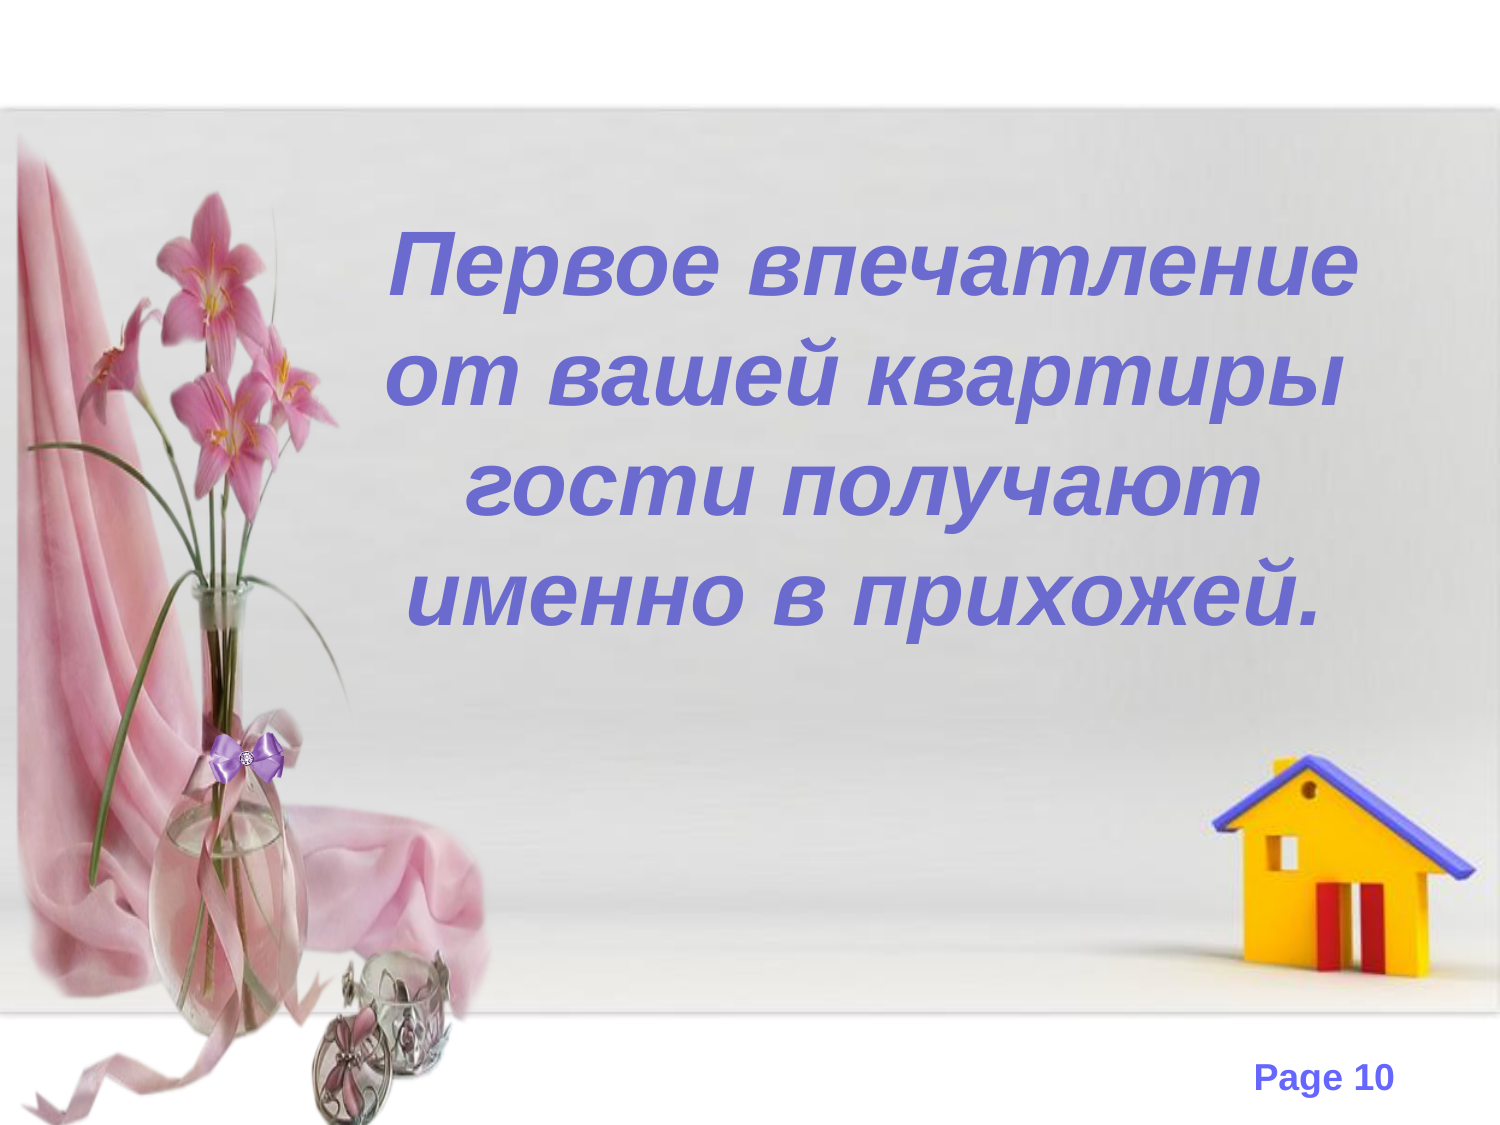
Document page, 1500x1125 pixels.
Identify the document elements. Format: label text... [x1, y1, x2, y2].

text_box [507, 651, 1270, 965]
picture [0, 0, 1500, 1125]
text_box Первое впечатление от вашей квартиры гости получают именно в прихожей. [507, 196, 1441, 651]
